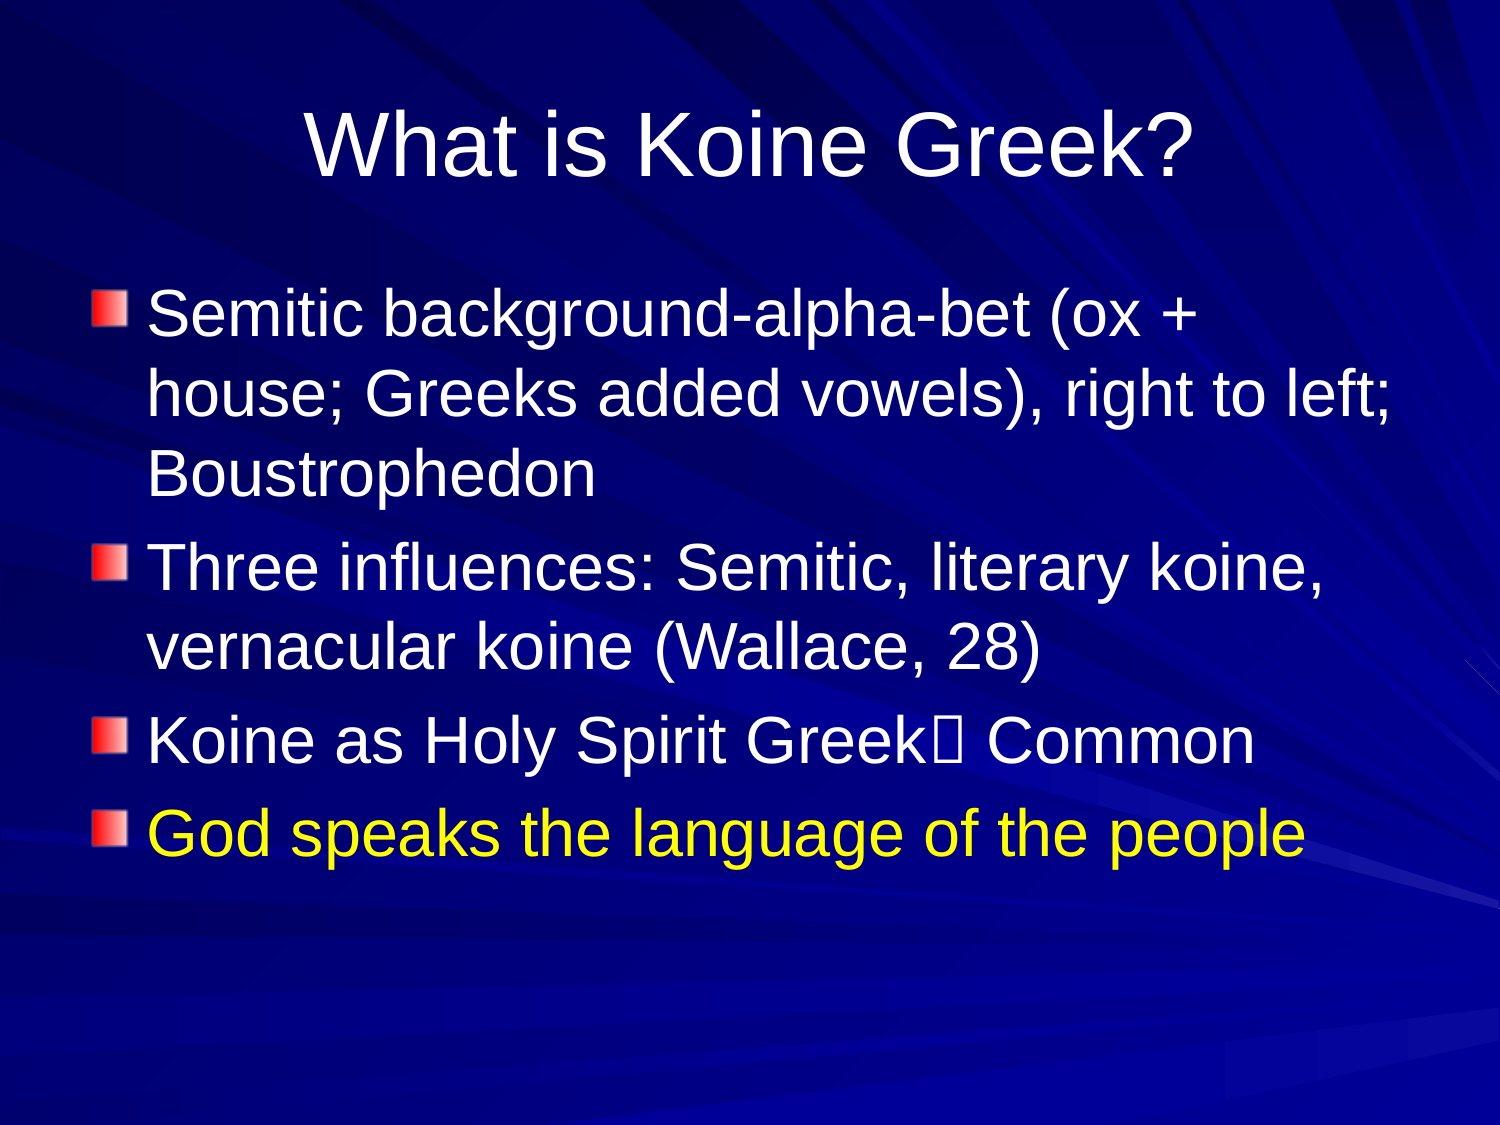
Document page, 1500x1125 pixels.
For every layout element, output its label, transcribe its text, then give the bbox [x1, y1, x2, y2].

picture [90, 808, 132, 851]
picture [90, 715, 132, 758]
title What is Koine Greek? [74, 45, 1426, 234]
list Semitic background-alpha-bet (ox + house; Greeks added vowels), right to left; Boustrophedon Three influences: Semitic, literary koine, vernacular koine (Wallace, 28) Koine as Holy Spirit Greek Common God speaks the language of the people [74, 262, 1426, 1006]
picture [90, 542, 132, 585]
picture [90, 288, 132, 331]
